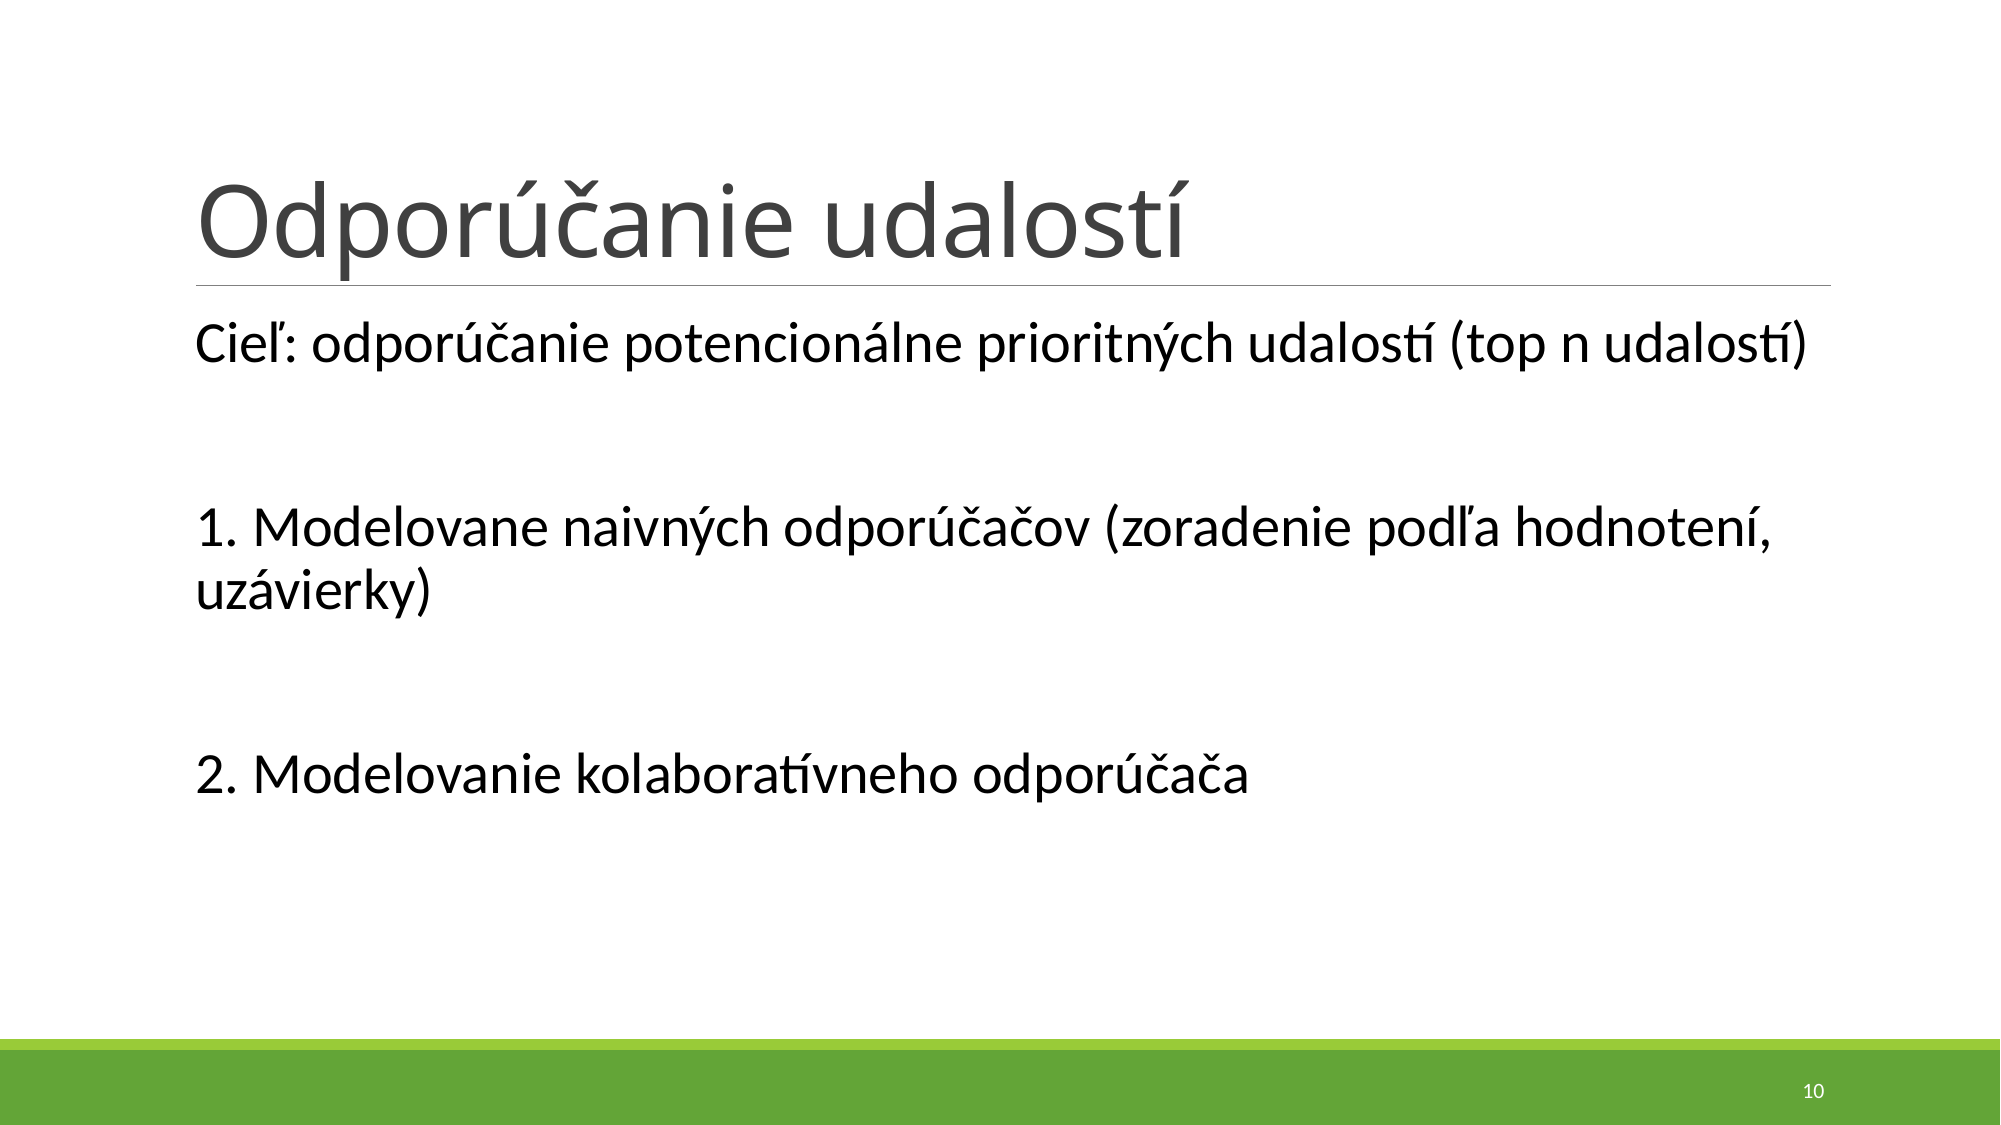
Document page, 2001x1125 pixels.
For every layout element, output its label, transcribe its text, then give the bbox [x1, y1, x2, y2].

slide_number 10 [1624, 1059, 1840, 1120]
title Odporúčanie udalostí [180, 47, 1830, 285]
list Cieľ: odporúčanie potencionálne prioritných udalostí (top n udalostí) 1. Modelovane naivných odporúčačov (zoradenie podľa hodnotení, uzávierky) 2. Modelovanie kolaboratívneho odporúčača [180, 304, 1830, 965]
